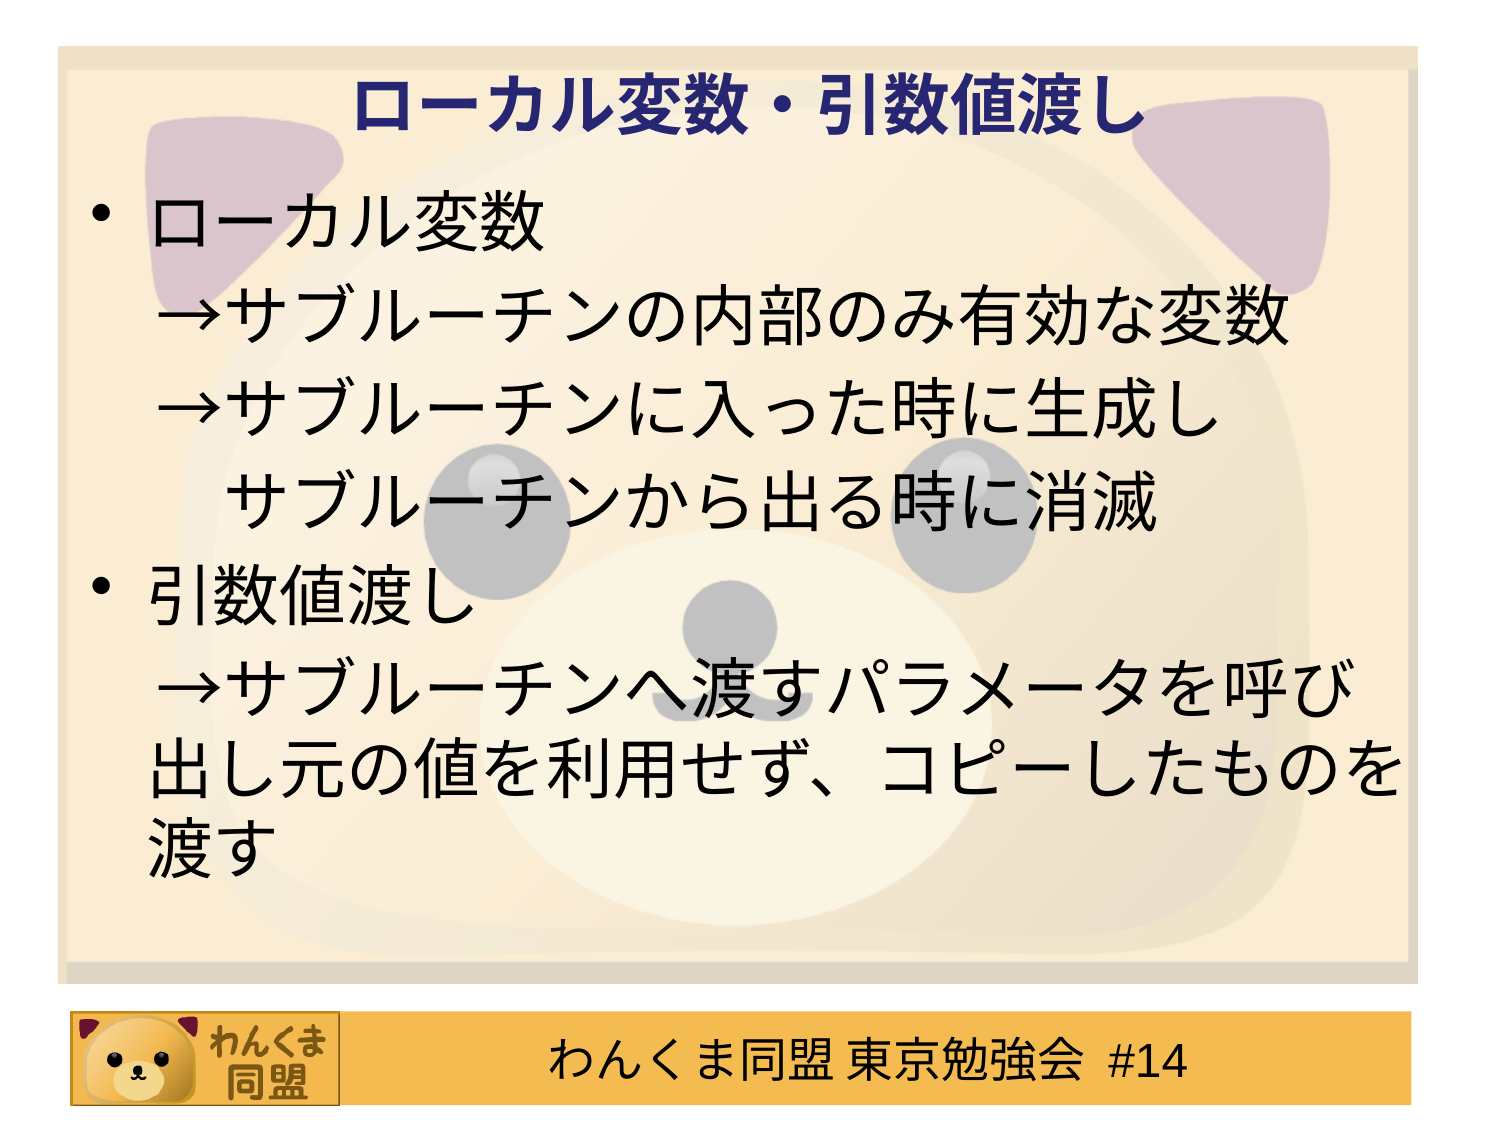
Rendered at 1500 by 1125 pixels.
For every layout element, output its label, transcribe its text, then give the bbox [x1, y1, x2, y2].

picture [58, 46, 1418, 984]
list ローカル変数 →サブルーチンの内部のみ有効な変数 →サブルーチンに入った時に生成し サブルーチンから出る時に消滅 引数値渡し →サブルーチンへ渡すパラメータを呼び出し元の値を利用せず、コピーしたものを渡す [74, 172, 1426, 1006]
title ローカル変数・引数値渡し [74, 44, 1426, 162]
picture [70, 1011, 340, 1106]
